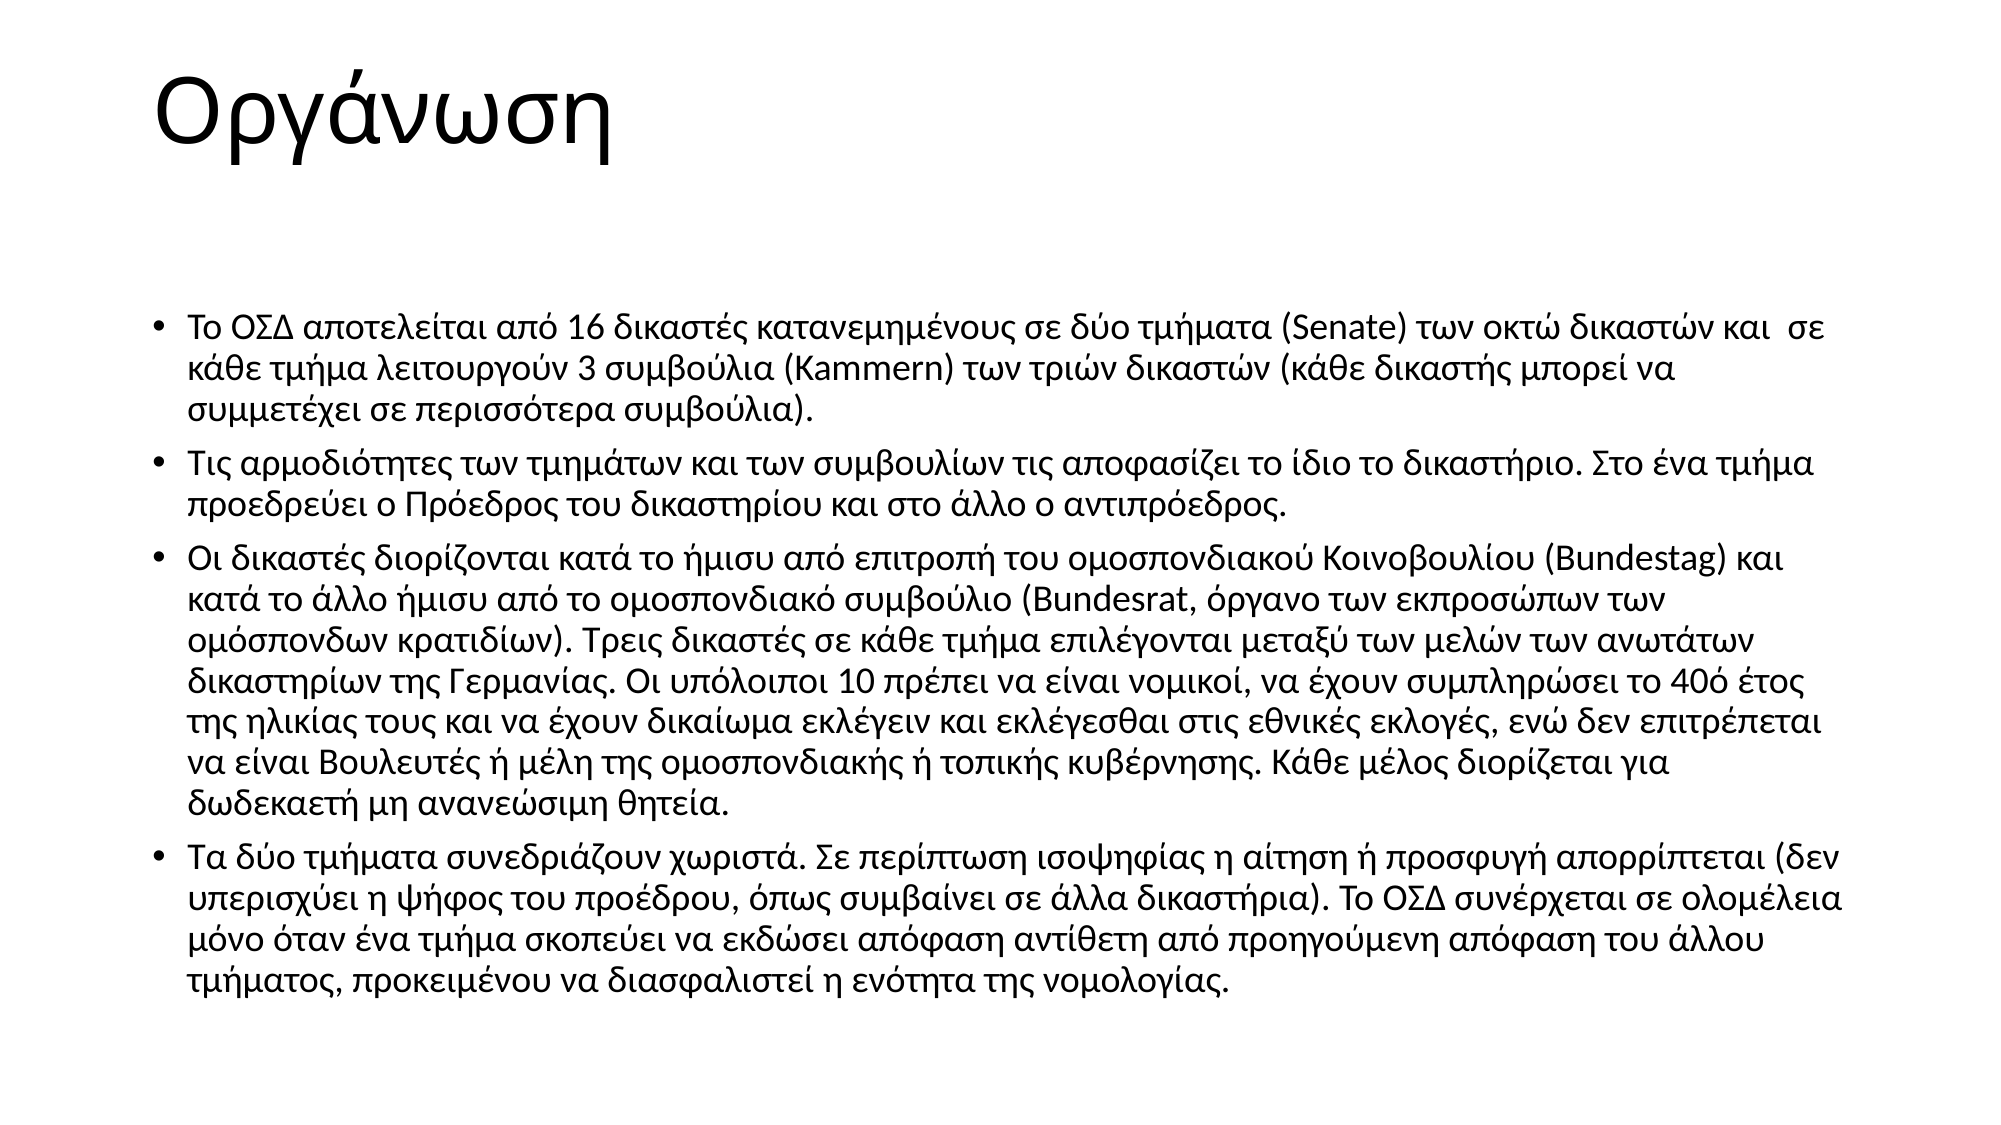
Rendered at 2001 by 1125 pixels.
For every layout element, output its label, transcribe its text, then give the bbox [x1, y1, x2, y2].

title Οργάνωση [137, 59, 1863, 278]
list Το ΟΣΔ αποτελείται από 16 δικαστές κατανεμημένους σε δύο τμήματα (Senate) των οκτώ δικαστών και σε κάθε τμήμα λειτουργούν 3 συμβούλια (Kammern) των τριών δικαστών (κάθε δικαστής μπορεί να συμμετέχει σε περισσότερα συμβούλια). Τις αρμοδιότητες των τμημάτων και των συμβουλίων τις αποφασίζει το ίδιο το δικαστήριο. Στο ένα τμήμα προεδρεύει ο Πρόεδρος του δικαστηρίου και στο άλλο ο αντιπρόεδρος. Οι δικαστές διορίζονται κατά το ήμισυ από επιτροπή του ομοσπονδιακού Κοινοβουλίου (Bundestag) και κατά το άλλο ήμισυ από το ομοσπονδιακό συμβούλιο (Bundesrat, όργανο των εκπροσώπων των ομόσπονδων κρατιδίων). Τρεις δικαστές σε κάθε τμήμα επιλέγονται μεταξύ των μελών των ανωτάτων δικαστηρίων της Γερμανίας. Οι υπόλοιποι 10 πρέπει να είναι νομικοί, να έχουν συμπληρώσει το 40ό έτος της ηλικίας τους και να έχουν δικαίωμα εκλέγειν και εκλέγεσθαι στις εθνικές εκλογές, ενώ δεν επιτρέπεται να είναι Βουλευτές ή μέλη της ομοσπονδιακής ή τοπικής κυβέρνησης. Κάθε μέλος διορίζεται για δωδεκαετή μη ανανεώσιμη θητεία. Τα δύο τμήματα συνεδριάζουν χωριστά. Σε περίπτωση ισοψηφίας η αίτηση ή προσφυγή απορρίπτεται (δεν υπερισχύει η ψήφος του προέδρου, όπως συμβαίνει σε άλλα δικαστήρια). Το ΟΣΔ συνέρχεται σε ολομέλεια μόνο όταν ένα τμήμα σκοπεύει να εκδώσει απόφαση αντίθετη από προηγούμενη απόφαση του άλλου τμήματος, προκειμένου να διασφαλιστεί η ενότητα της νομολογίας. [137, 299, 1863, 1014]
